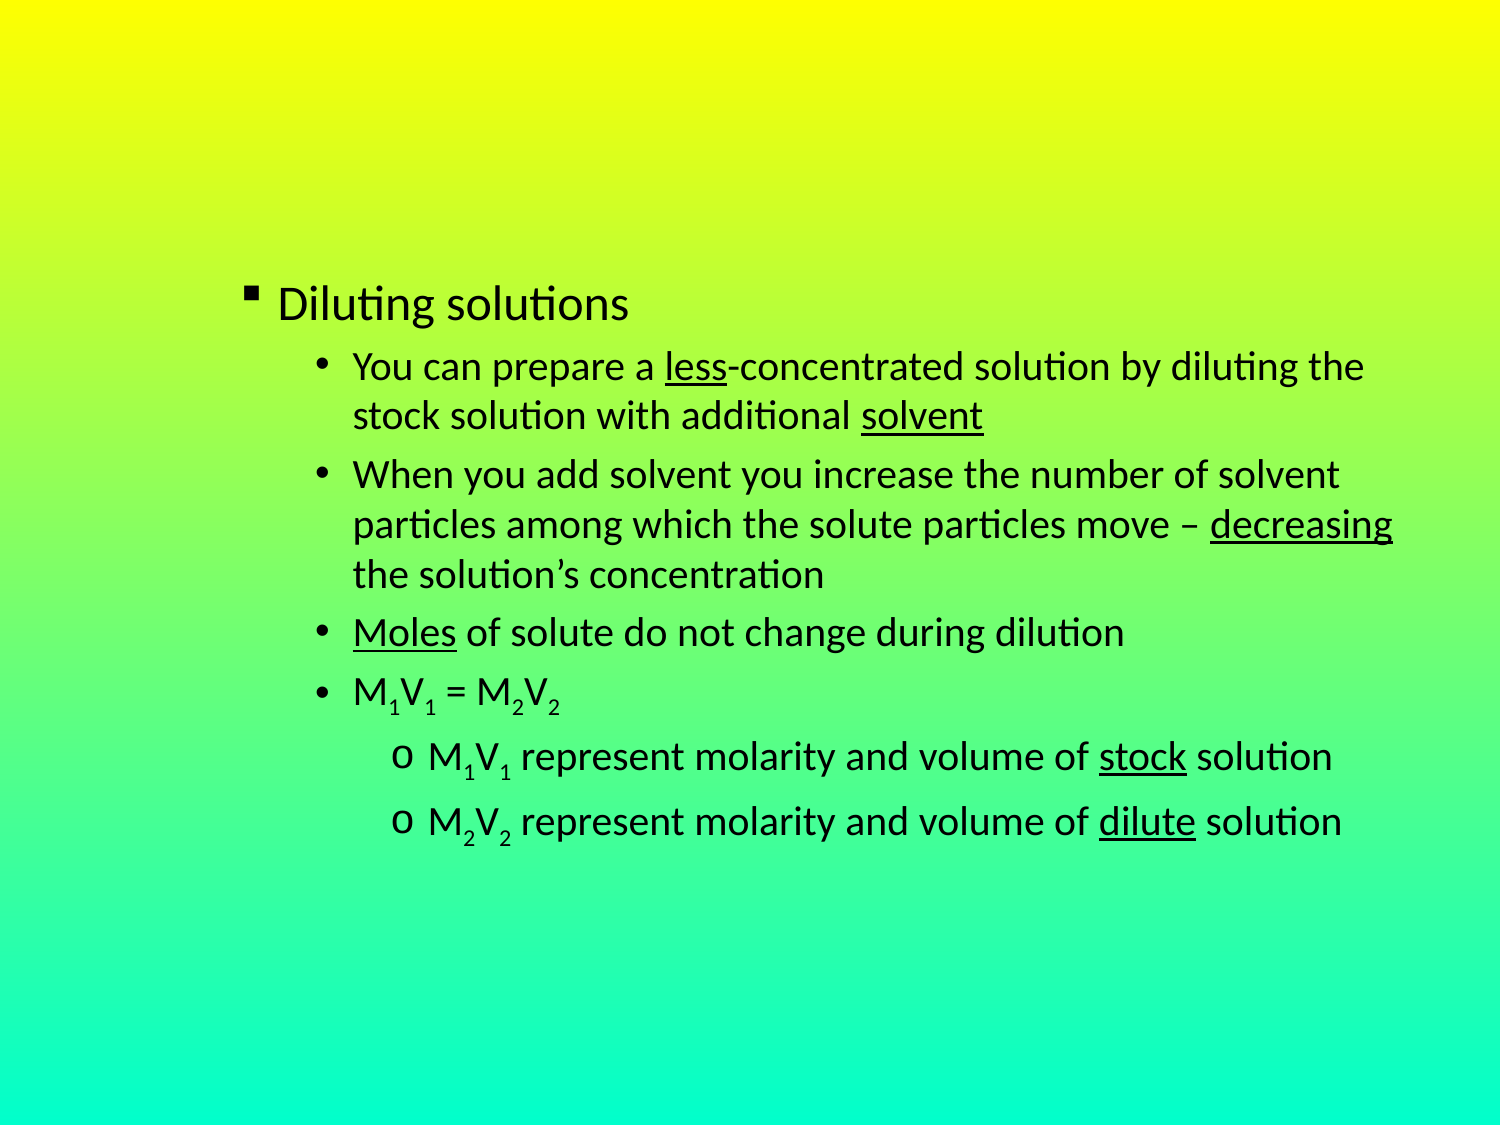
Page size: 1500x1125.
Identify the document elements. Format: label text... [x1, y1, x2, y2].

list Diluting solutions You can prepare a less-concentrated solution by diluting the stock solution with additional solvent When you add solvent you increase the number of solvent particles among which the solute particles move – decreasing the solution’s concentration Moles of solute do not change during dilution M1V1 = M2V2 M1V1 represent molarity and volume of stock solution M2V2 represent molarity and volume of dilute solution [75, 262, 1425, 1005]
